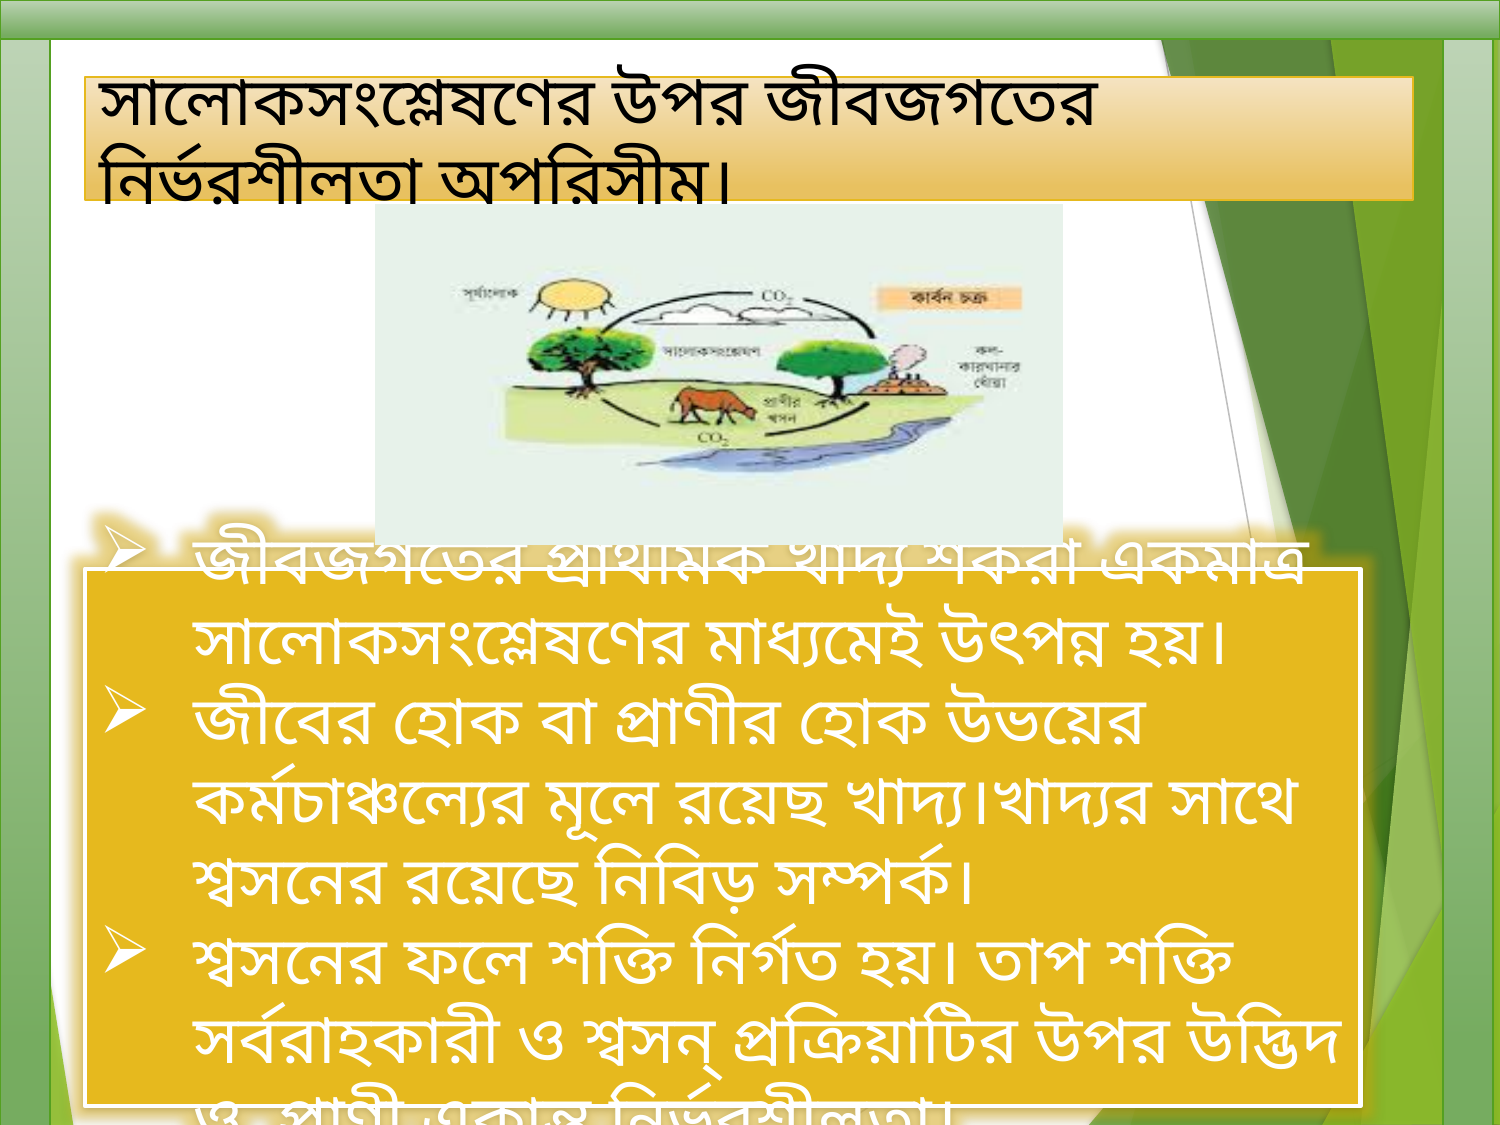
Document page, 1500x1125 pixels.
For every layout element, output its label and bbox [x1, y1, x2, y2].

picture [374, 204, 1063, 545]
text_box [0, 0, 1500, 1125]
